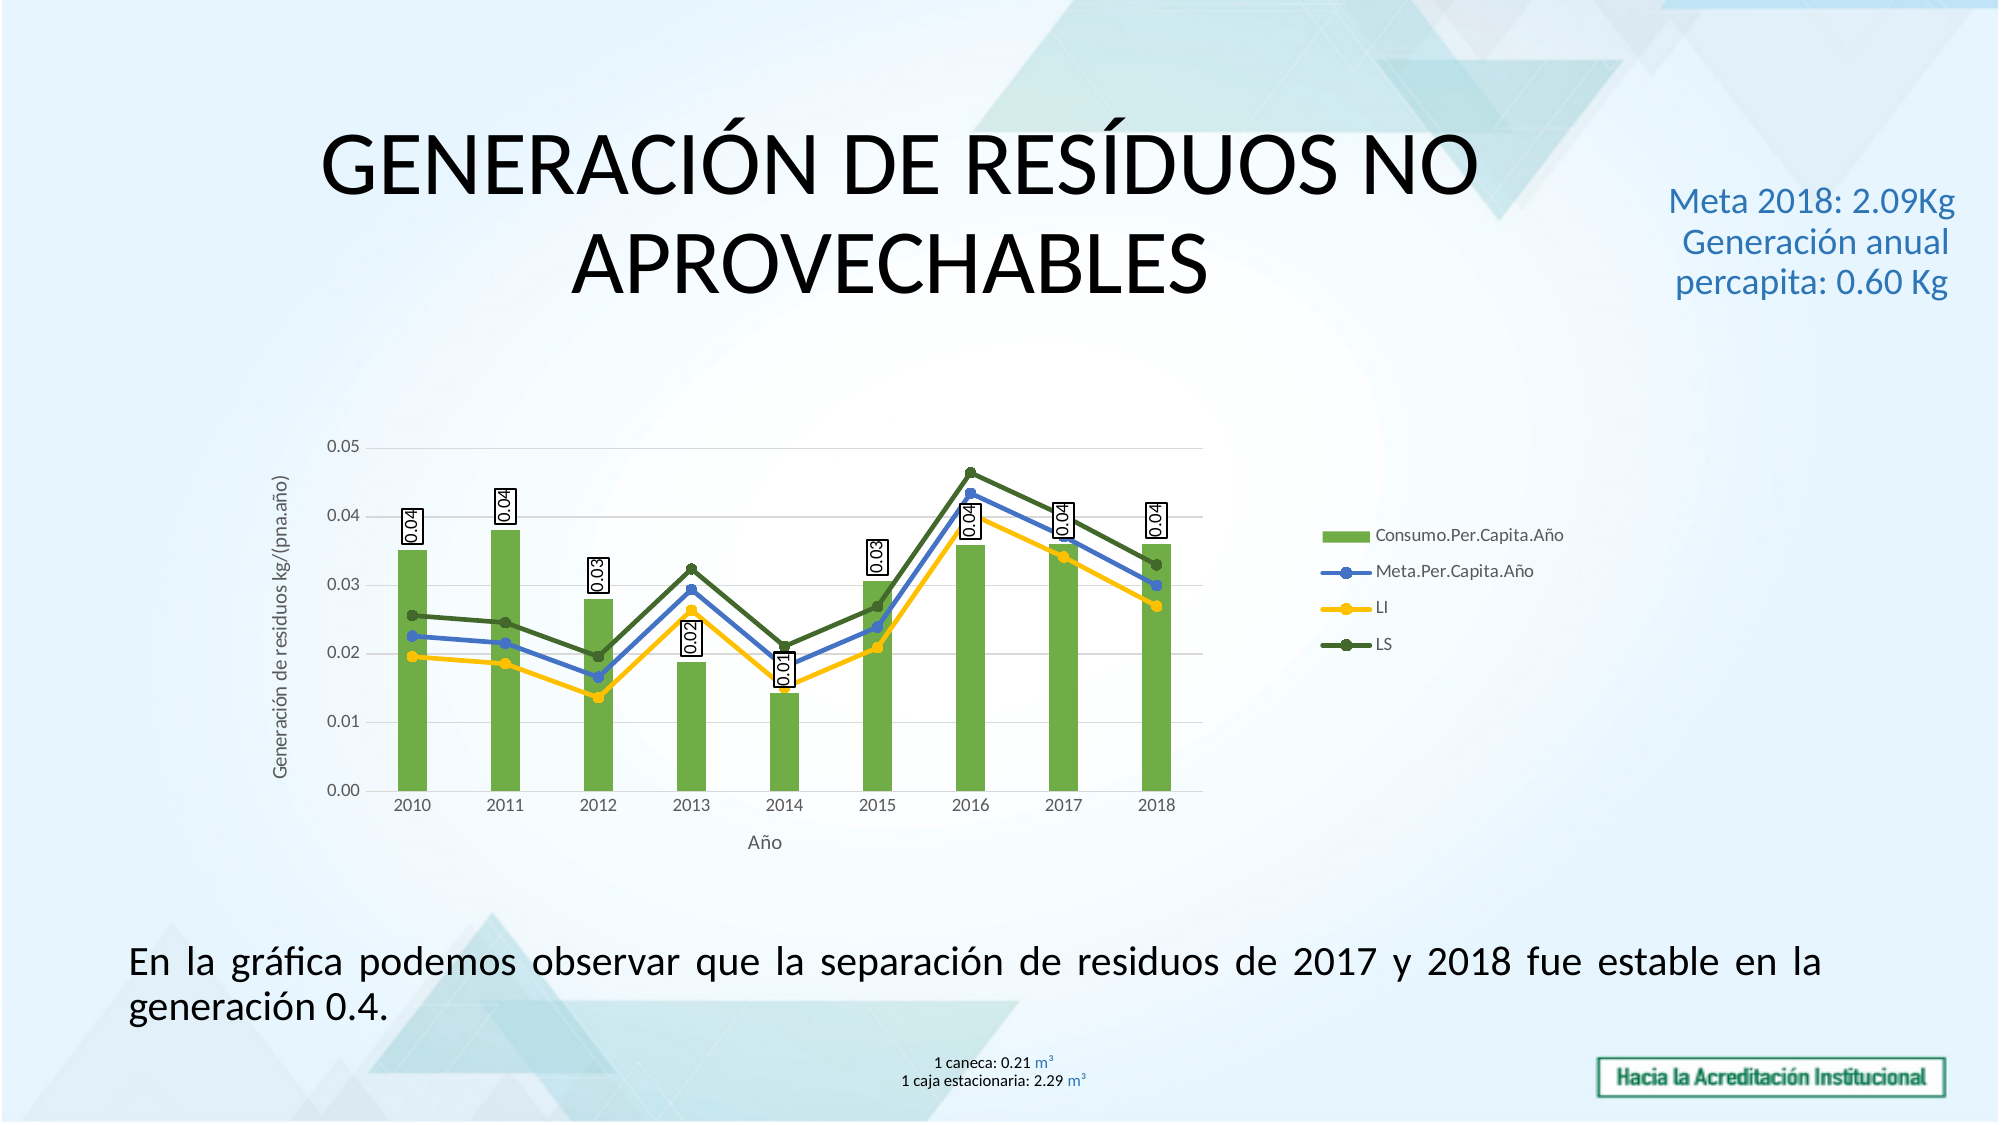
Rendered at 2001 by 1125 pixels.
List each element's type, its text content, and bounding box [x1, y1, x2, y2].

text_box 1 caneca: 0.21 m³ 1 caja estacionaria: 2.29 m³ [57, 882, 1934, 1099]
chart [181, 323, 1655, 898]
text_box Meta 2018: 2.09Kg Generación anual percapita: 0.60 Kg [1655, 132, 1995, 352]
text_box En la gráfica podemos observar que la separación de residuos de 2017 y 2018 fue estable en la generación 0.4. [113, 875, 1839, 1093]
text_box GENERACIÓN DE RESÍDUOS NO APROVECHABLES [148, 108, 1655, 324]
picture [1, 0, 1999, 1125]
